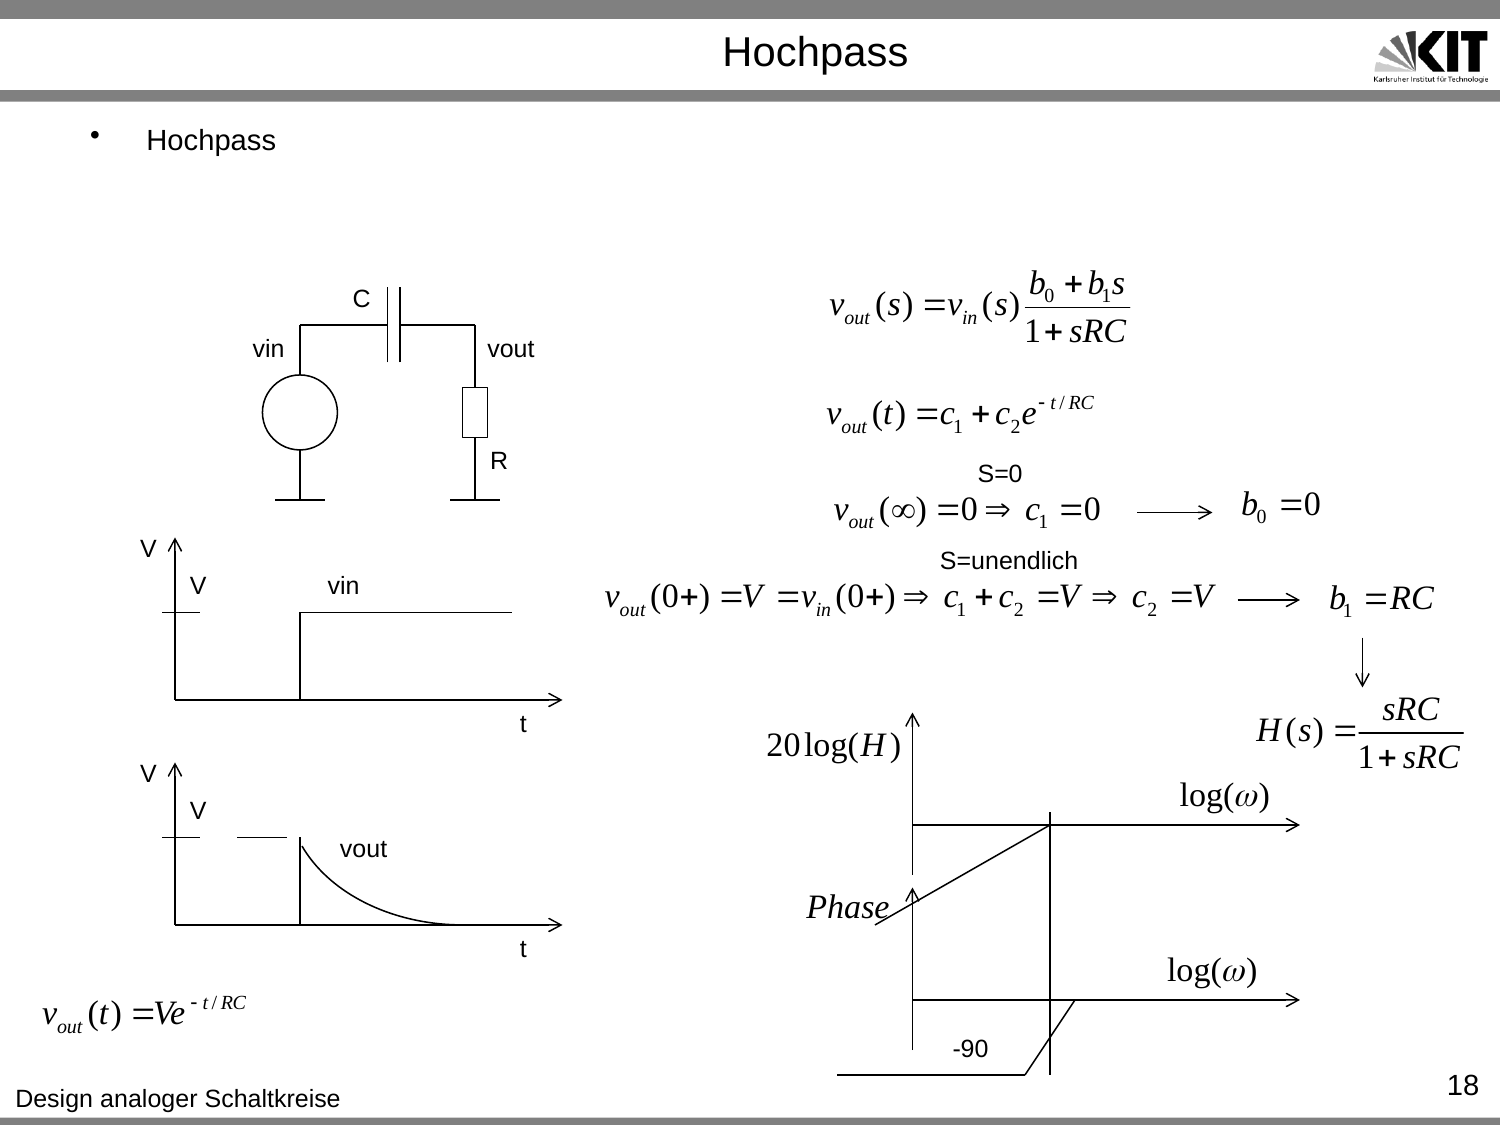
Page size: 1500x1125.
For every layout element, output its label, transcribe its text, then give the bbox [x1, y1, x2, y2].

text_box V [179, 787, 222, 833]
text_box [355, 318, 432, 332]
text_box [1162, 949, 1263, 996]
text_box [1053, 999, 1076, 1076]
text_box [760, 724, 907, 771]
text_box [874, 824, 1045, 926]
list Hochpass [75, 113, 1425, 188]
text_box S=0 [962, 450, 1038, 484]
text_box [37, 987, 254, 1042]
text_box [462, 387, 488, 438]
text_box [828, 485, 1107, 538]
text_box V [125, 525, 172, 570]
text_box vin [237, 324, 299, 370]
text_box vout [476, 324, 550, 370]
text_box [1249, 687, 1472, 777]
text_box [1024, 999, 1046, 1076]
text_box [599, 573, 1225, 626]
title Hochpass [194, 21, 1425, 79]
text_box V [125, 750, 172, 795]
text_box S=unendlich [925, 546, 1094, 572]
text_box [1174, 774, 1275, 821]
slide_number 18 [1364, 1058, 1495, 1094]
text_box t [505, 934, 542, 970]
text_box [1236, 480, 1326, 533]
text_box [1324, 574, 1442, 624]
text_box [799, 887, 897, 928]
text_box vout [325, 825, 403, 870]
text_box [824, 261, 1138, 351]
text_box [262, 375, 338, 450]
text_box vin [312, 562, 375, 608]
text_box R [476, 437, 523, 483]
text_box t [505, 709, 542, 745]
text_box -90 [937, 1025, 1004, 1070]
picture [1374, 31, 1488, 83]
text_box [821, 387, 1101, 442]
text_box C [337, 275, 386, 320]
text_box V [179, 562, 222, 608]
text_box [303, 793, 463, 924]
